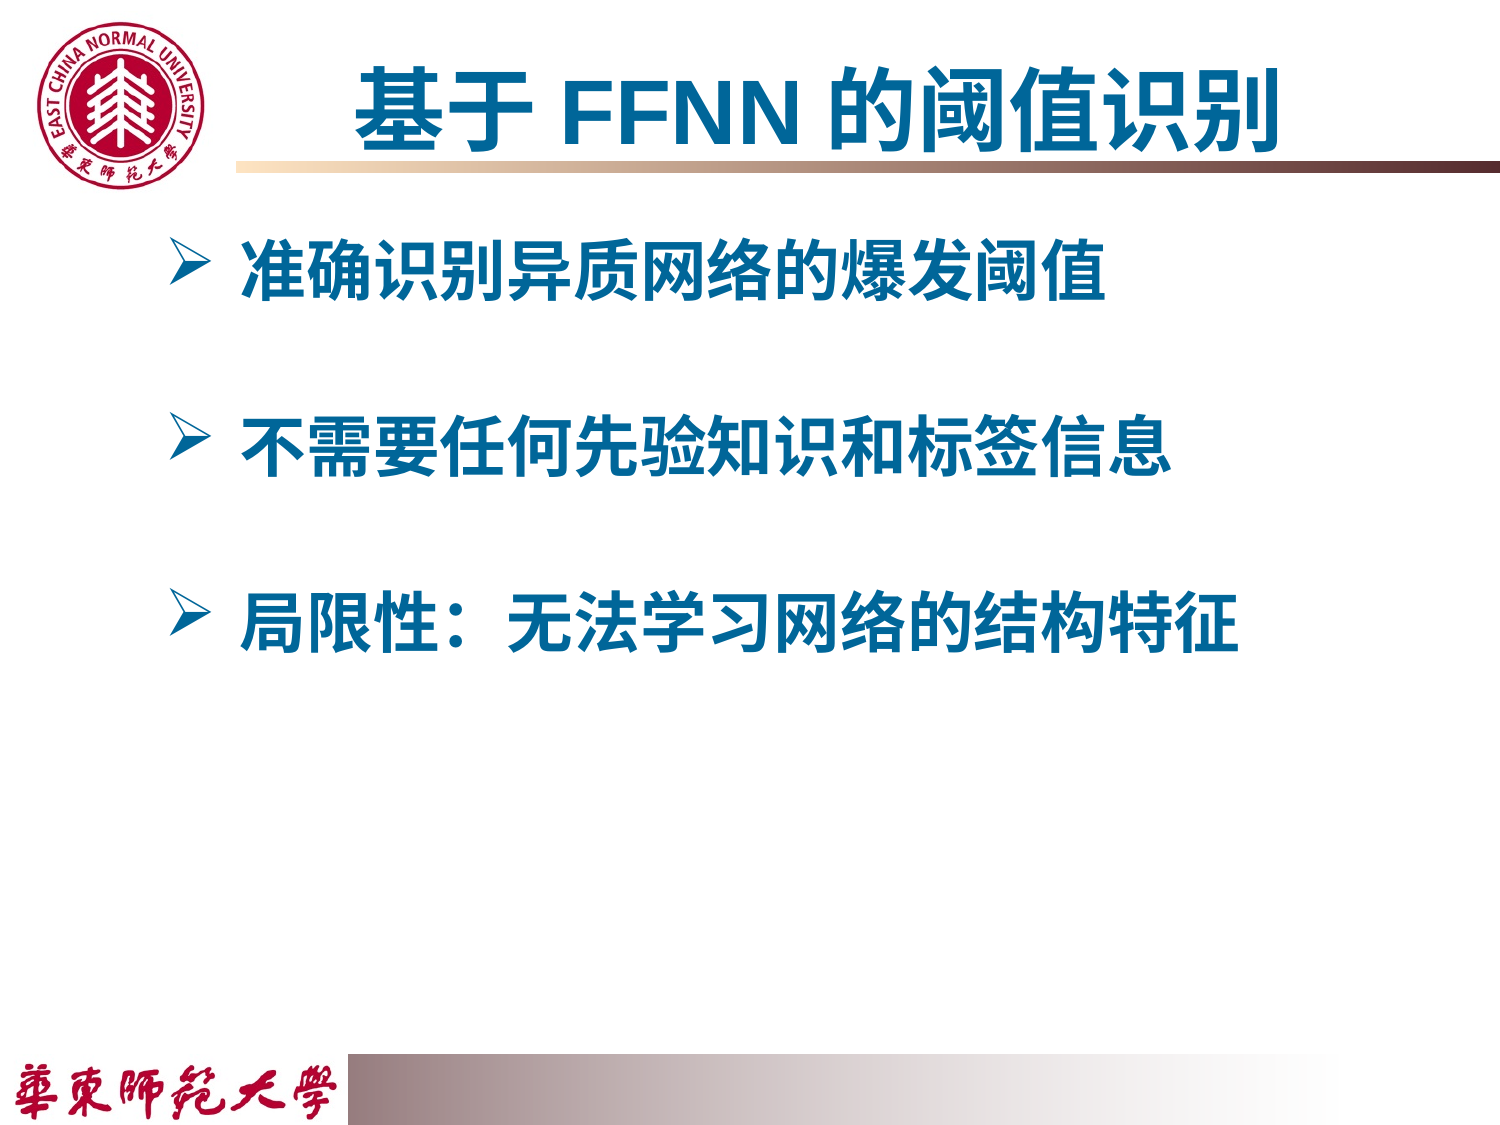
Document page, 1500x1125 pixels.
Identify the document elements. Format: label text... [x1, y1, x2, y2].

picture [0, 1054, 348, 1125]
text_box 准确识别异质网络的爆发阈值 不需要任何先验知识和标签信息 局限性：无法学习网络的结构特征 [150, 213, 1391, 669]
picture [17, 11, 225, 197]
title 基于FFNN的阈值识别 [144, 45, 1495, 173]
